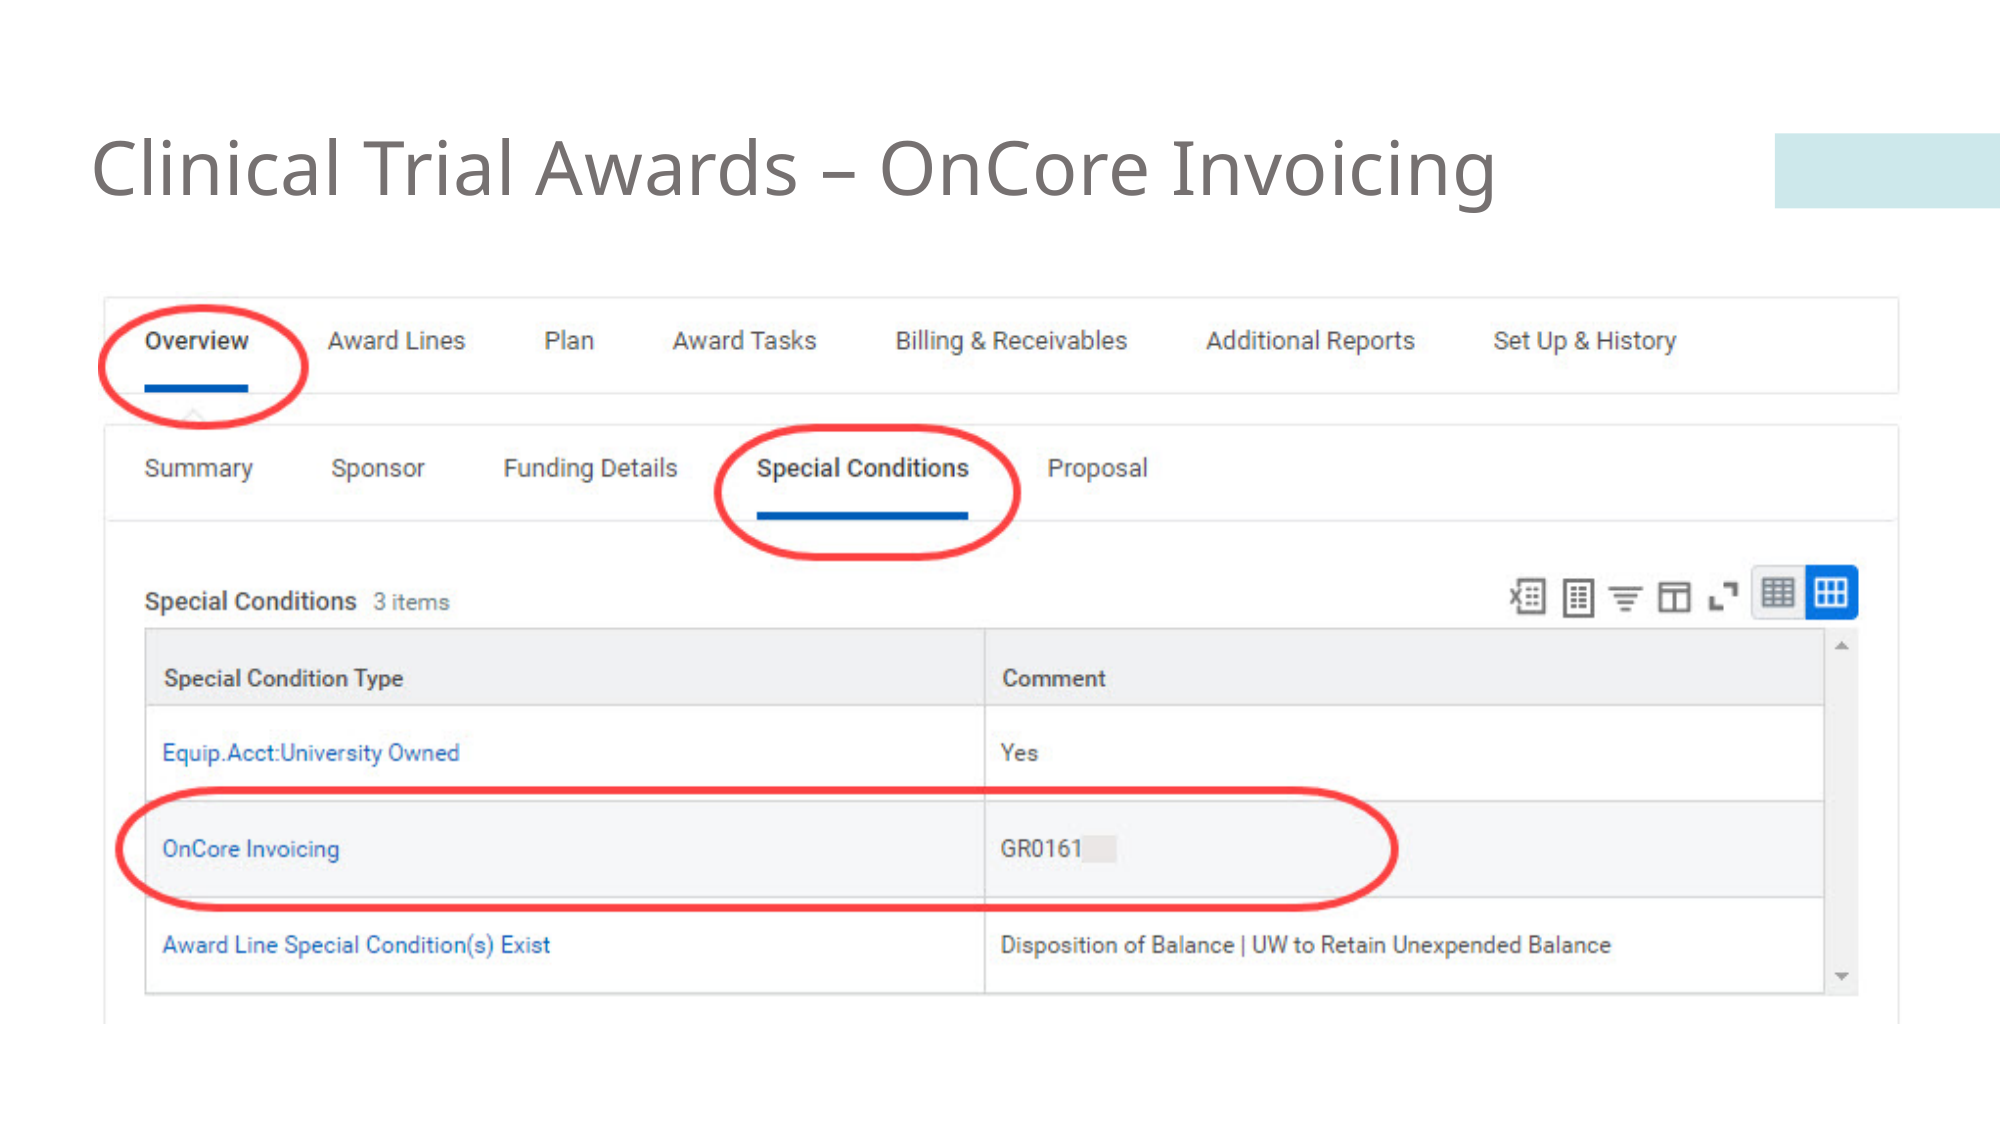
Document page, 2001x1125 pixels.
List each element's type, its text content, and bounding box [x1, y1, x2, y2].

title Clinical Trial Awards – OnCore Invoicing [75, 62, 1925, 280]
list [98, 291, 1902, 1024]
